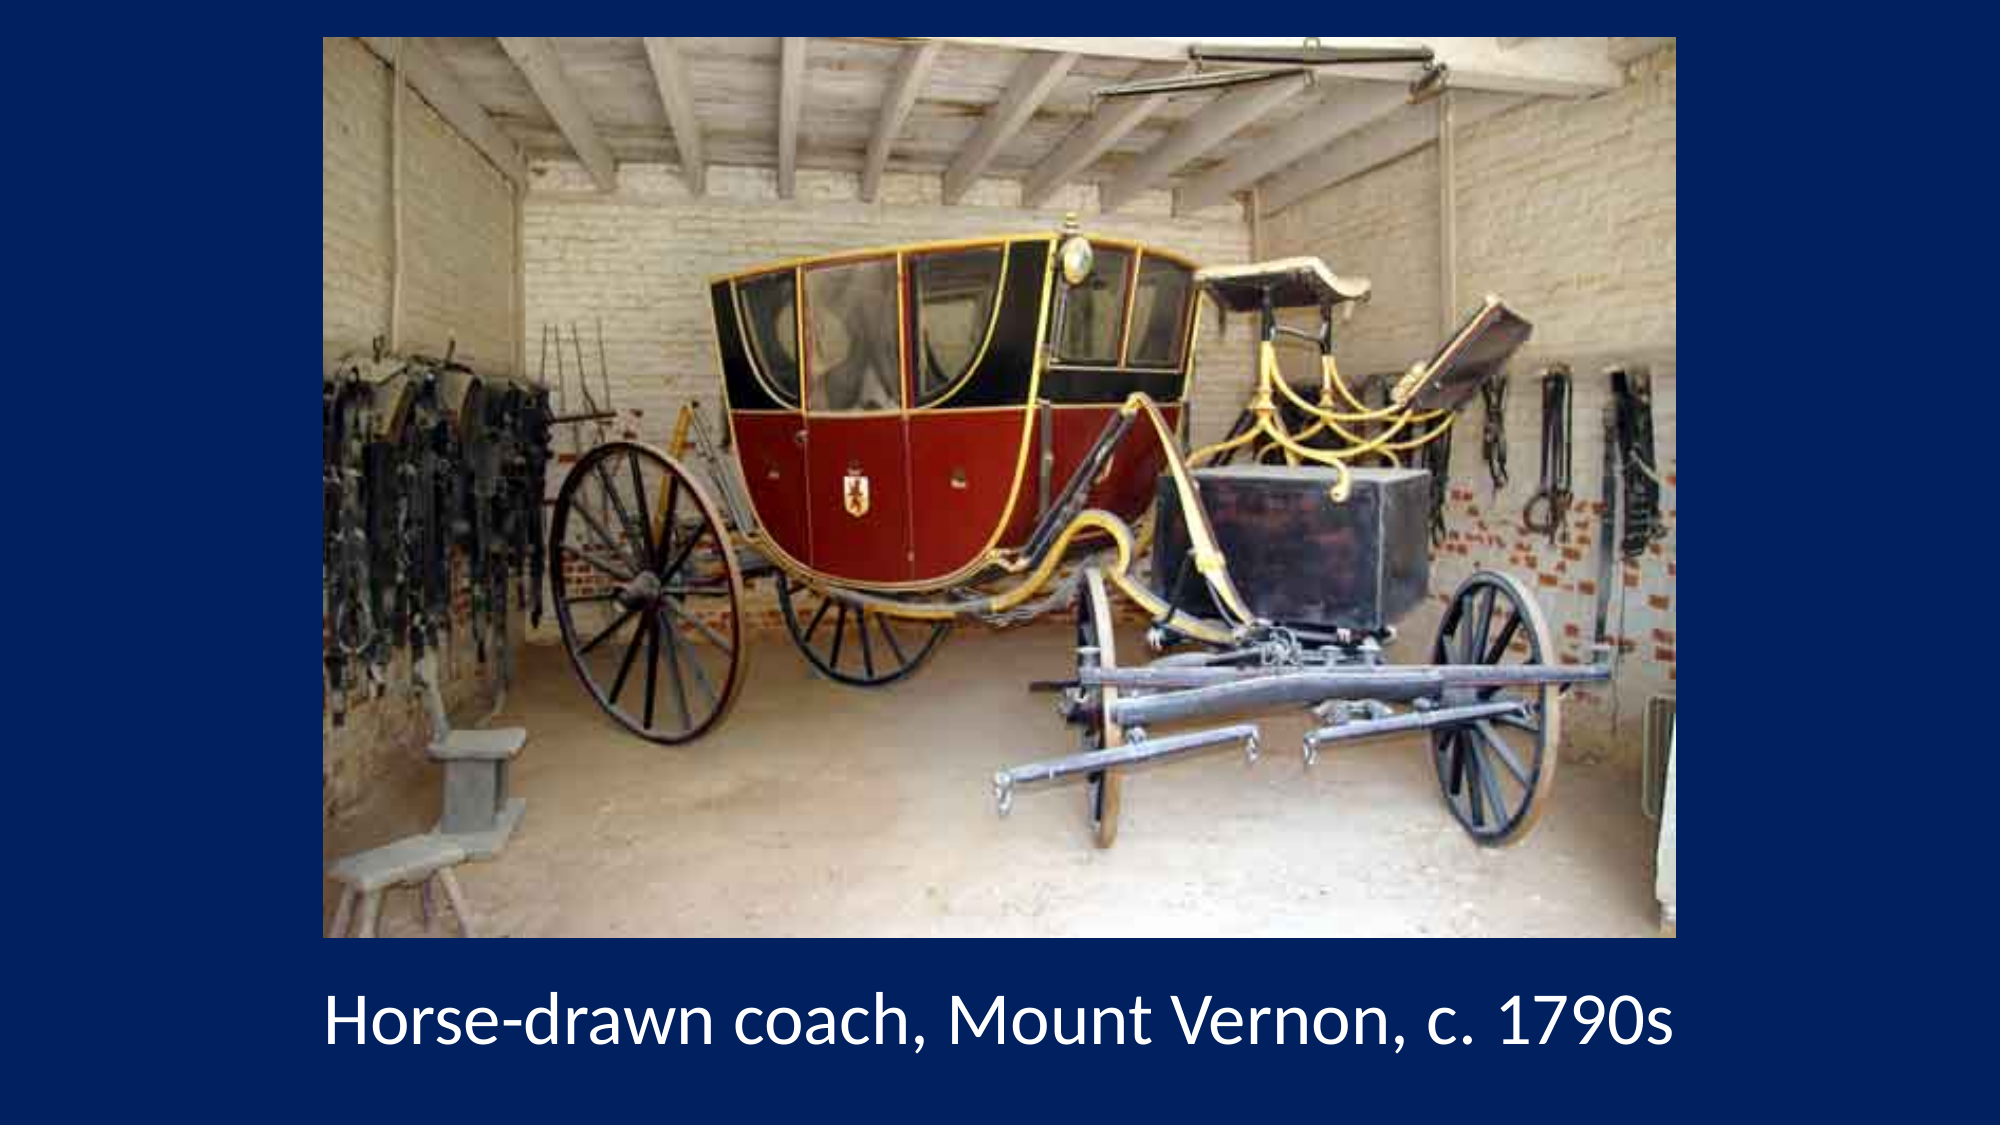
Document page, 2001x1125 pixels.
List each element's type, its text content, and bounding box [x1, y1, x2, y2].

text_box Horse-drawn coach, Mount Vernon, c. 1790s [0, 962, 2000, 1068]
picture [323, 37, 1677, 938]
